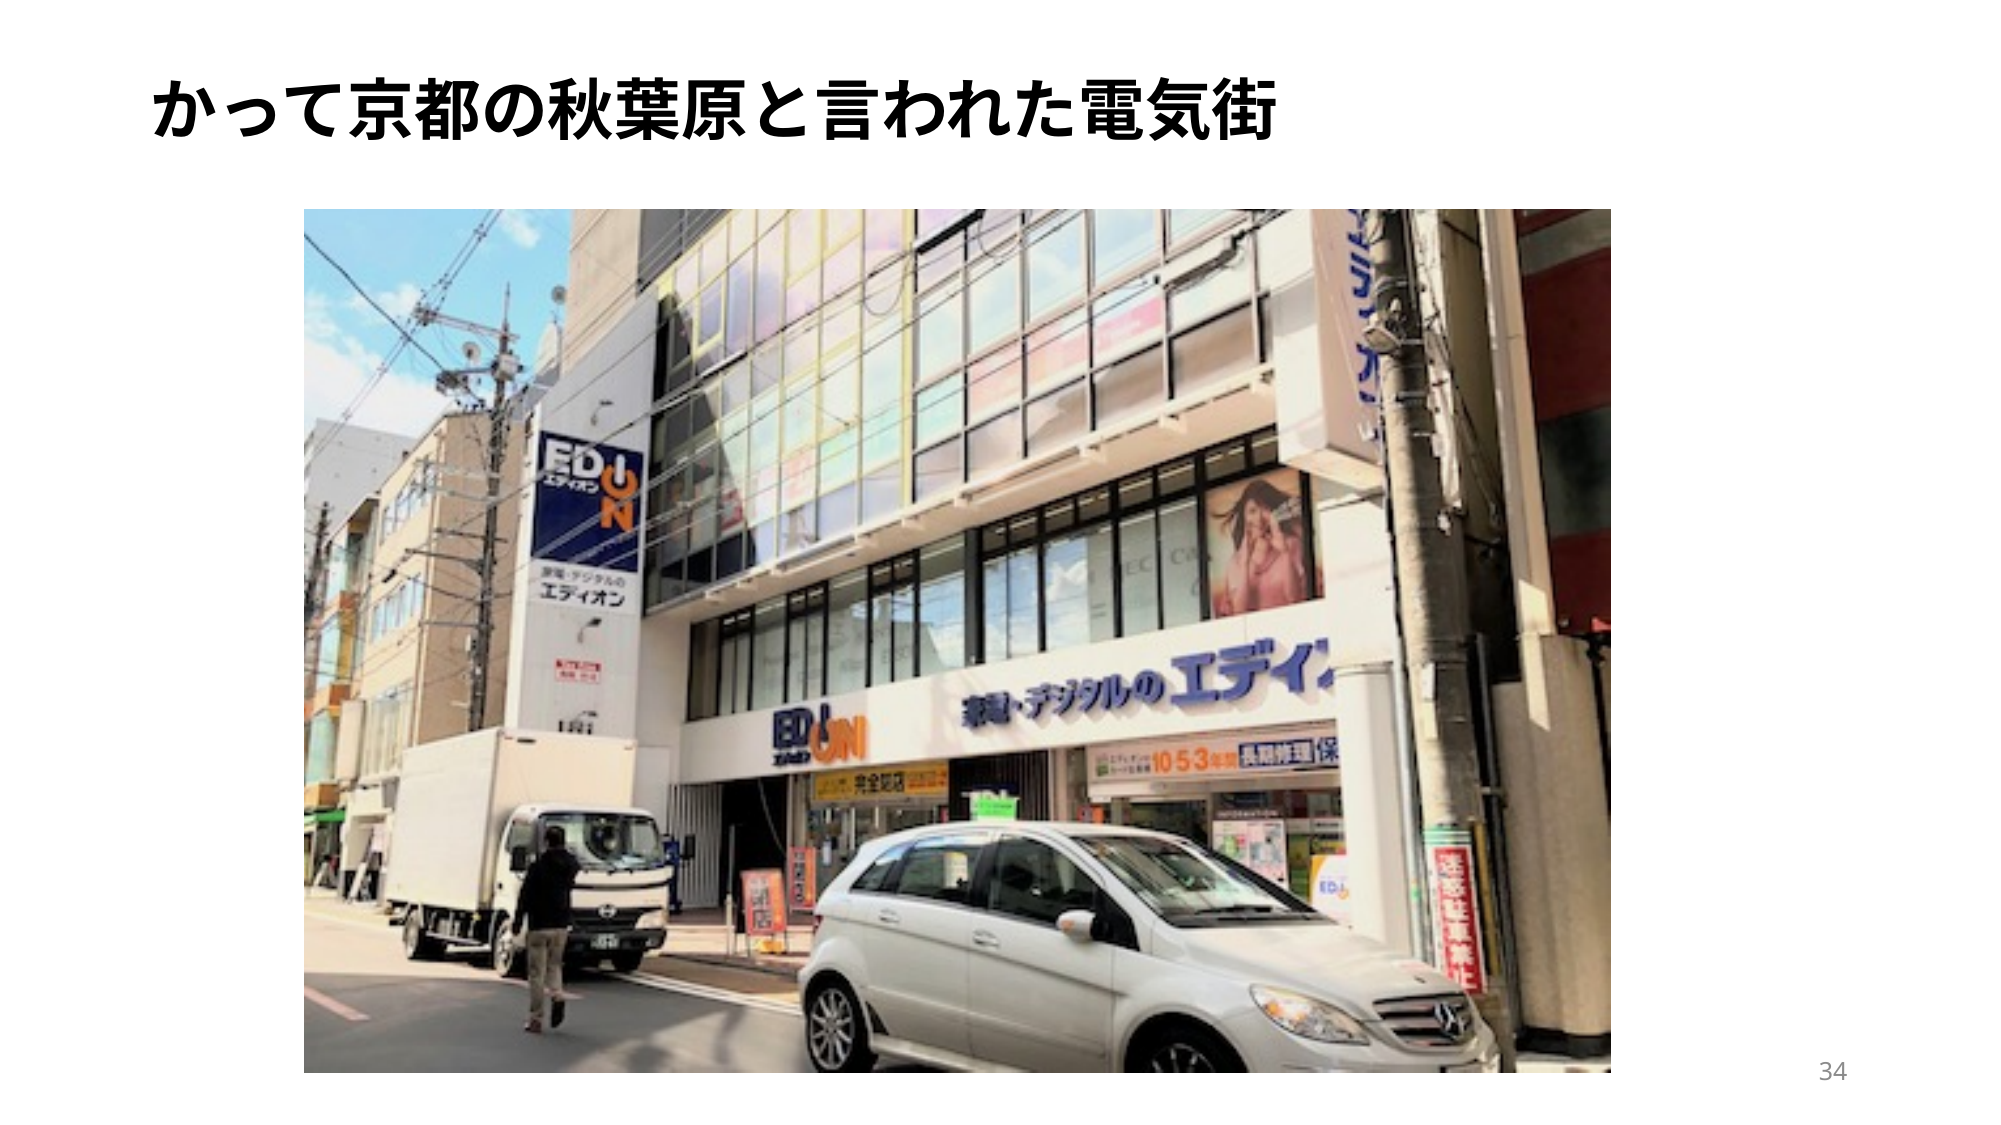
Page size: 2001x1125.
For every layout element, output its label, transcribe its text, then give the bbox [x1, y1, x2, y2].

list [304, 209, 1611, 1073]
title かって京都の秋葉原と言われた電気街 [135, 59, 1863, 167]
slide_number 34 [1412, 1042, 1863, 1103]
